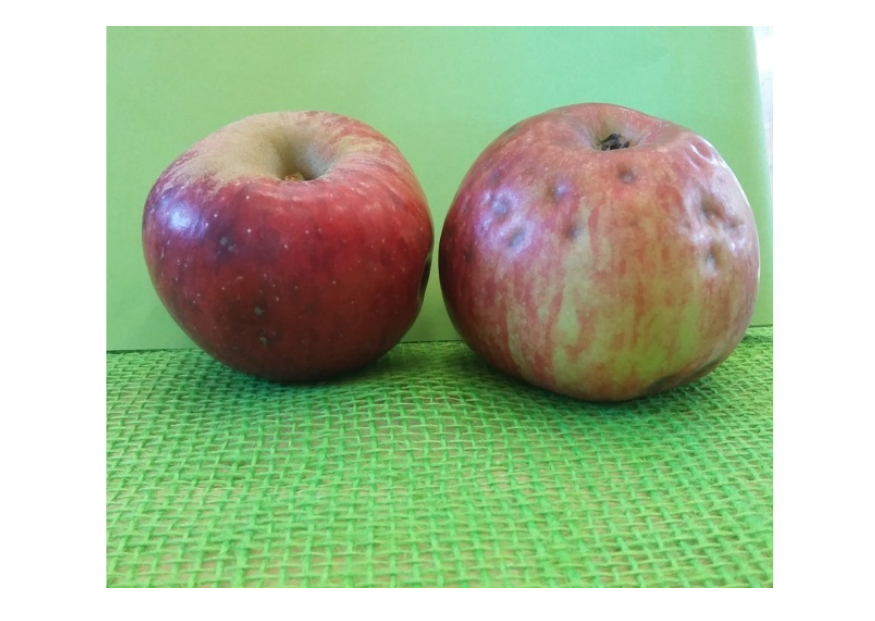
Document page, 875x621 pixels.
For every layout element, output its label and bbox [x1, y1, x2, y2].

picture [106, 26, 774, 588]
